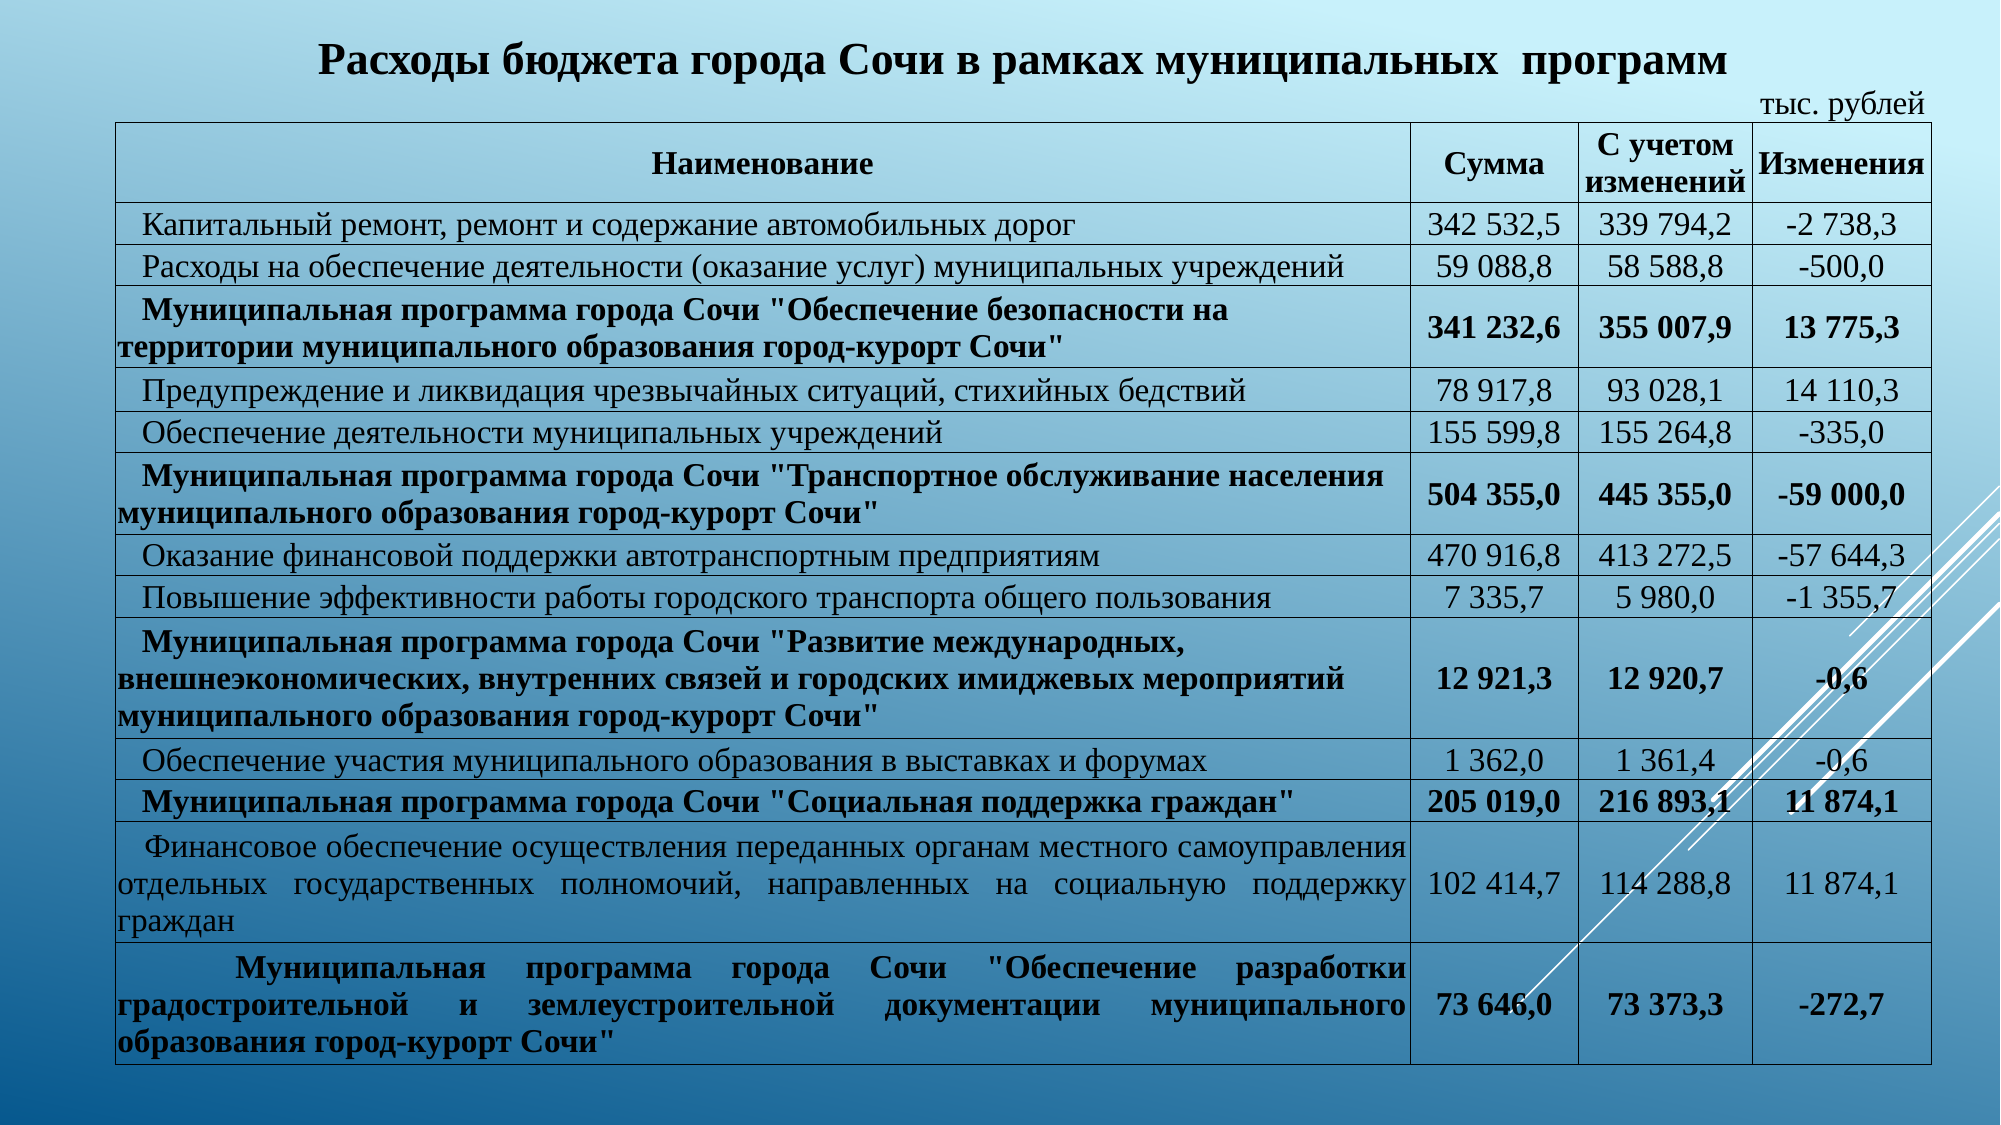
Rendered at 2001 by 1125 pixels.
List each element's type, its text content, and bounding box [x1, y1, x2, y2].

table_cell Муниципальная программа города Сочи "Социальная поддержка граждан" [116, 780, 1410, 821]
table_cell 342 532,5 [1411, 203, 1578, 244]
table_cell -272,7 [1753, 943, 1931, 1064]
table_cell 11 874,1 [1753, 780, 1931, 821]
table_header Сумма [1411, 123, 1578, 202]
table_header Изменения [1753, 129, 1931, 202]
table_cell 93 028,1 [1579, 368, 1752, 411]
table_cell 78 917,8 [1411, 368, 1578, 411]
table_cell 339 794,2 [1579, 203, 1752, 244]
table_cell 12 921,3 [1411, 618, 1578, 738]
table_cell Муниципальная программа города Сочи "Транспортное обслуживание населения муниципального образования город-курорт Сочи" [116, 453, 1410, 534]
table_cell -500,0 [1753, 245, 1931, 285]
table_cell 7 335,7 [1411, 576, 1578, 617]
table_cell Оказание финансовой поддержки автотранспортным предприятиям [116, 535, 1410, 575]
table_cell 13 775,3 [1753, 286, 1931, 367]
table_cell -0,6 [1753, 739, 1931, 779]
table_cell Капитальный ремонт, ремонт и содержание автомобильных дорог [116, 203, 1410, 244]
table_cell Предупреждение и ликвидация чрезвычайных ситуаций, стихийных бедствий [116, 368, 1410, 411]
table_cell 155 599,8 [1411, 412, 1578, 452]
table_cell 205 019,0 [1411, 780, 1578, 821]
table_cell 355 007,9 [1579, 286, 1752, 367]
table_cell 1 361,4 [1579, 739, 1752, 779]
table_cell 5 980,0 [1579, 576, 1752, 617]
table_cell 504 355,0 [1411, 453, 1578, 534]
table_cell Финансовое обеспечение осуществления переданных органам местного самоуправления отдельных государственных полномочий, направленных на социальную поддержку граждан [116, 822, 1410, 942]
table_cell 14 110,3 [1753, 368, 1931, 411]
table_cell 11 874,1 [1753, 822, 1931, 942]
table_cell -0,6 [1753, 618, 1931, 738]
table_cell Муниципальная программа города Сочи "Развитие международных, внешнеэкономических, внутренних связей и городских имиджевых мероприятий муниципального образования город-курорт Сочи" [116, 618, 1410, 738]
table_cell -335,0 [1753, 412, 1931, 452]
table_cell 341 232,6 [1411, 286, 1578, 367]
table_cell -2 738,3 [1753, 203, 1931, 244]
text_box тыс. рублей [1745, 73, 1971, 129]
table_cell Обеспечение участия муниципального образования в выставках и форумах [116, 739, 1410, 779]
table_header Наименование [116, 123, 1410, 202]
table_cell 470 916,8 [1411, 535, 1578, 575]
table_cell 445 355,0 [1579, 453, 1752, 534]
table_cell -1 355,7 [1753, 576, 1931, 617]
table_cell -57 644,3 [1753, 535, 1931, 575]
table_cell 1 362,0 [1411, 739, 1578, 779]
table_cell 102 414,7 [1411, 822, 1578, 942]
table_cell Муниципальная программа города Сочи "Обеспечение разработки градостроительной и землеустроительной документации муниципального образования город-курорт Сочи" [116, 943, 1410, 1064]
table_cell 12 920,7 [1579, 618, 1752, 738]
table_cell 114 288,8 [1579, 822, 1752, 942]
table_cell 58 588,8 [1579, 245, 1752, 285]
table_cell 413 272,5 [1579, 535, 1752, 575]
table_cell Расходы на обеспечение деятельности (оказание услуг) муниципальных учреждений [116, 245, 1410, 285]
table_cell 73 646,0 [1411, 943, 1578, 1064]
table_cell -59 000,0 [1753, 453, 1931, 534]
text_box Расходы бюджета города Сочи в рамках муниципальных программ [301, 21, 1746, 91]
table_cell 73 373,3 [1579, 943, 1752, 1064]
table_header С учетом изменений [1579, 123, 1752, 202]
table_cell Повышение эффективности работы городского транспорта общего пользования [116, 576, 1410, 617]
table_cell 155 264,8 [1579, 412, 1752, 452]
table_cell Обеспечение деятельности муниципальных учреждений [116, 412, 1410, 452]
table_cell Муниципальная программа города Сочи "Обеспечение безопасности на территории муниципального образования город-курорт Сочи" [116, 286, 1410, 367]
table_cell 216 893,1 [1579, 780, 1752, 821]
table_cell 59 088,8 [1411, 245, 1578, 285]
